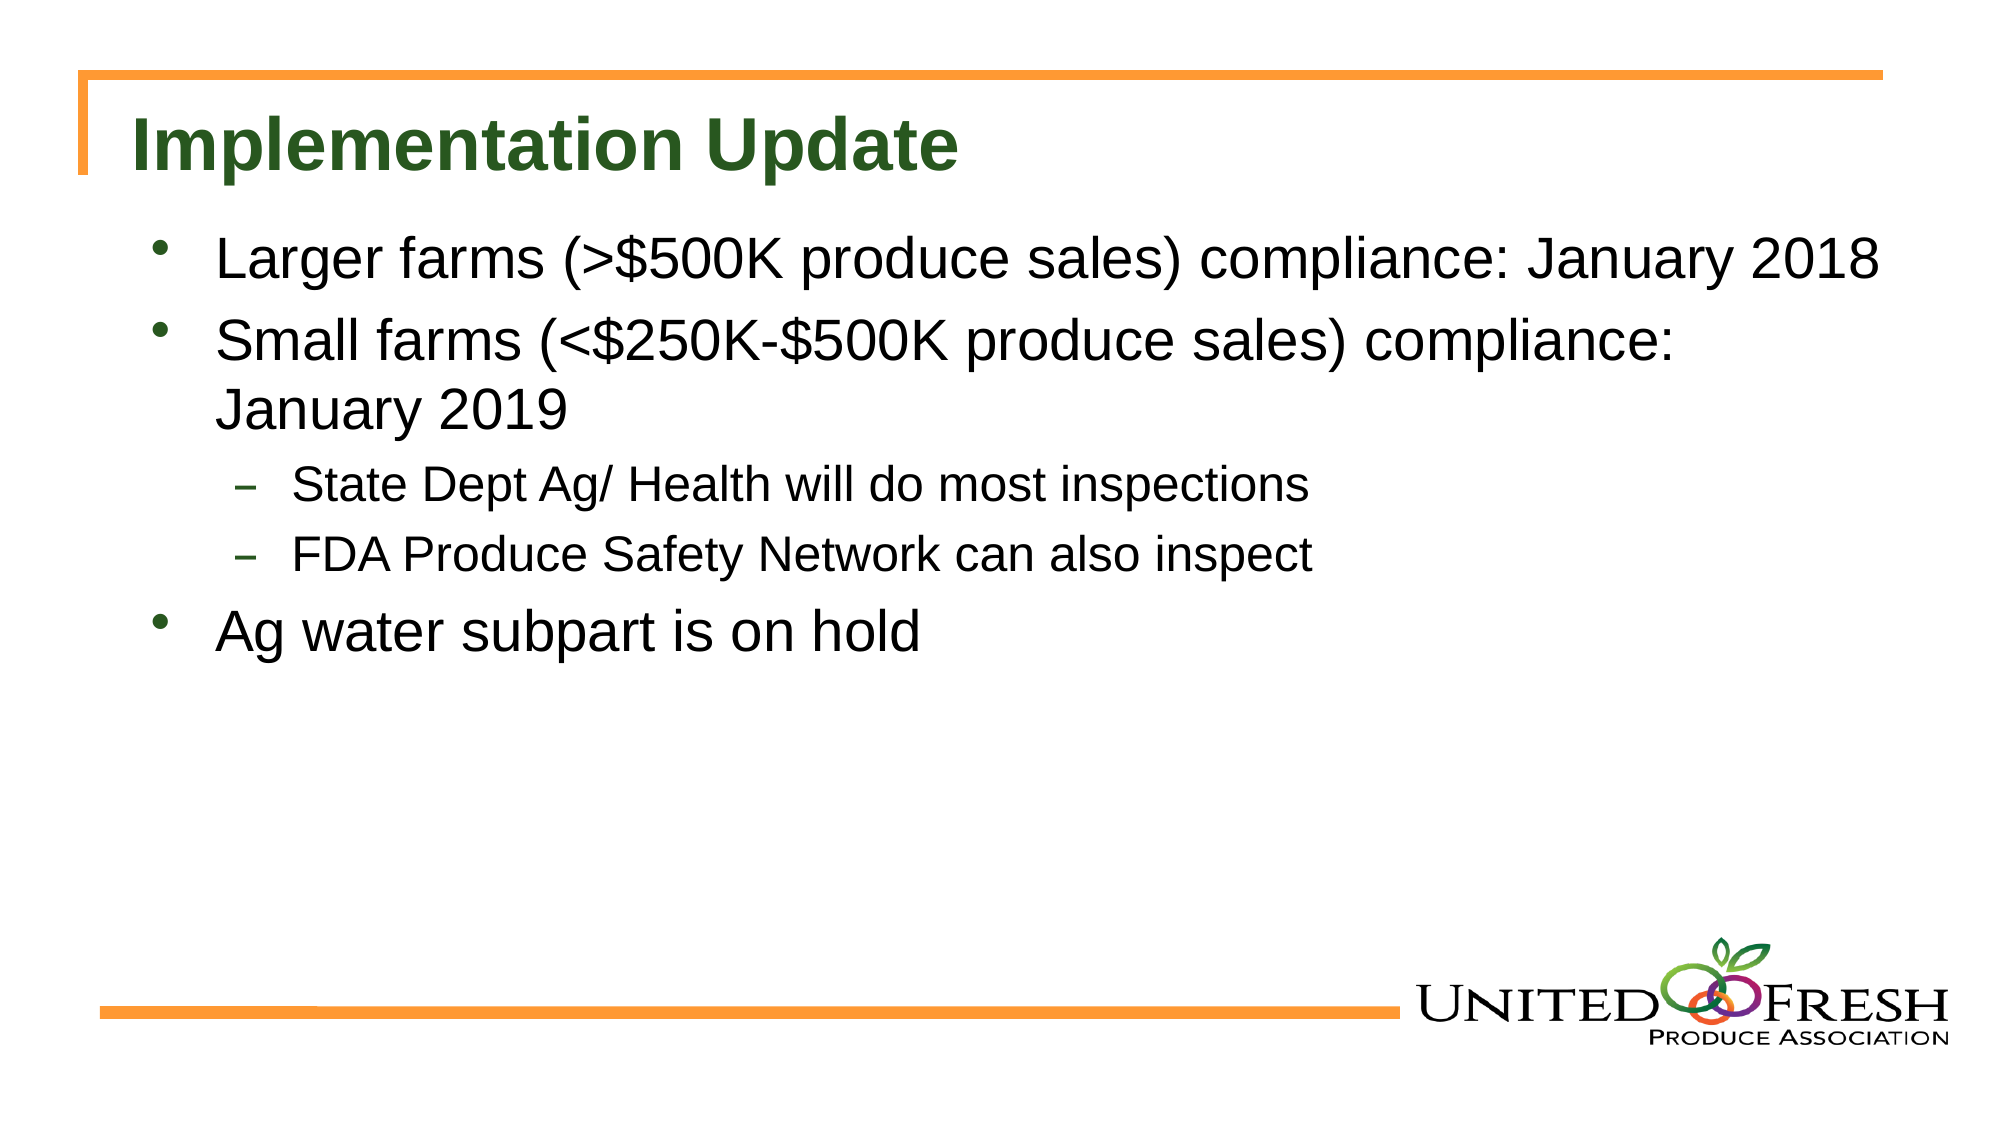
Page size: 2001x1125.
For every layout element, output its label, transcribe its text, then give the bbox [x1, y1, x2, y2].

title Implementation Update [116, 87, 1917, 201]
list Larger farms (>$500K produce sales) compliance: January 2018 Small farms (<$250K-$500K produce sales) compliance: January 2019 State Dept Ag/ Health will do most inspections FDA Produce Safety Network can also inspect Ag water subpart is on hold [116, 212, 1917, 876]
picture [1416, 937, 1948, 1045]
